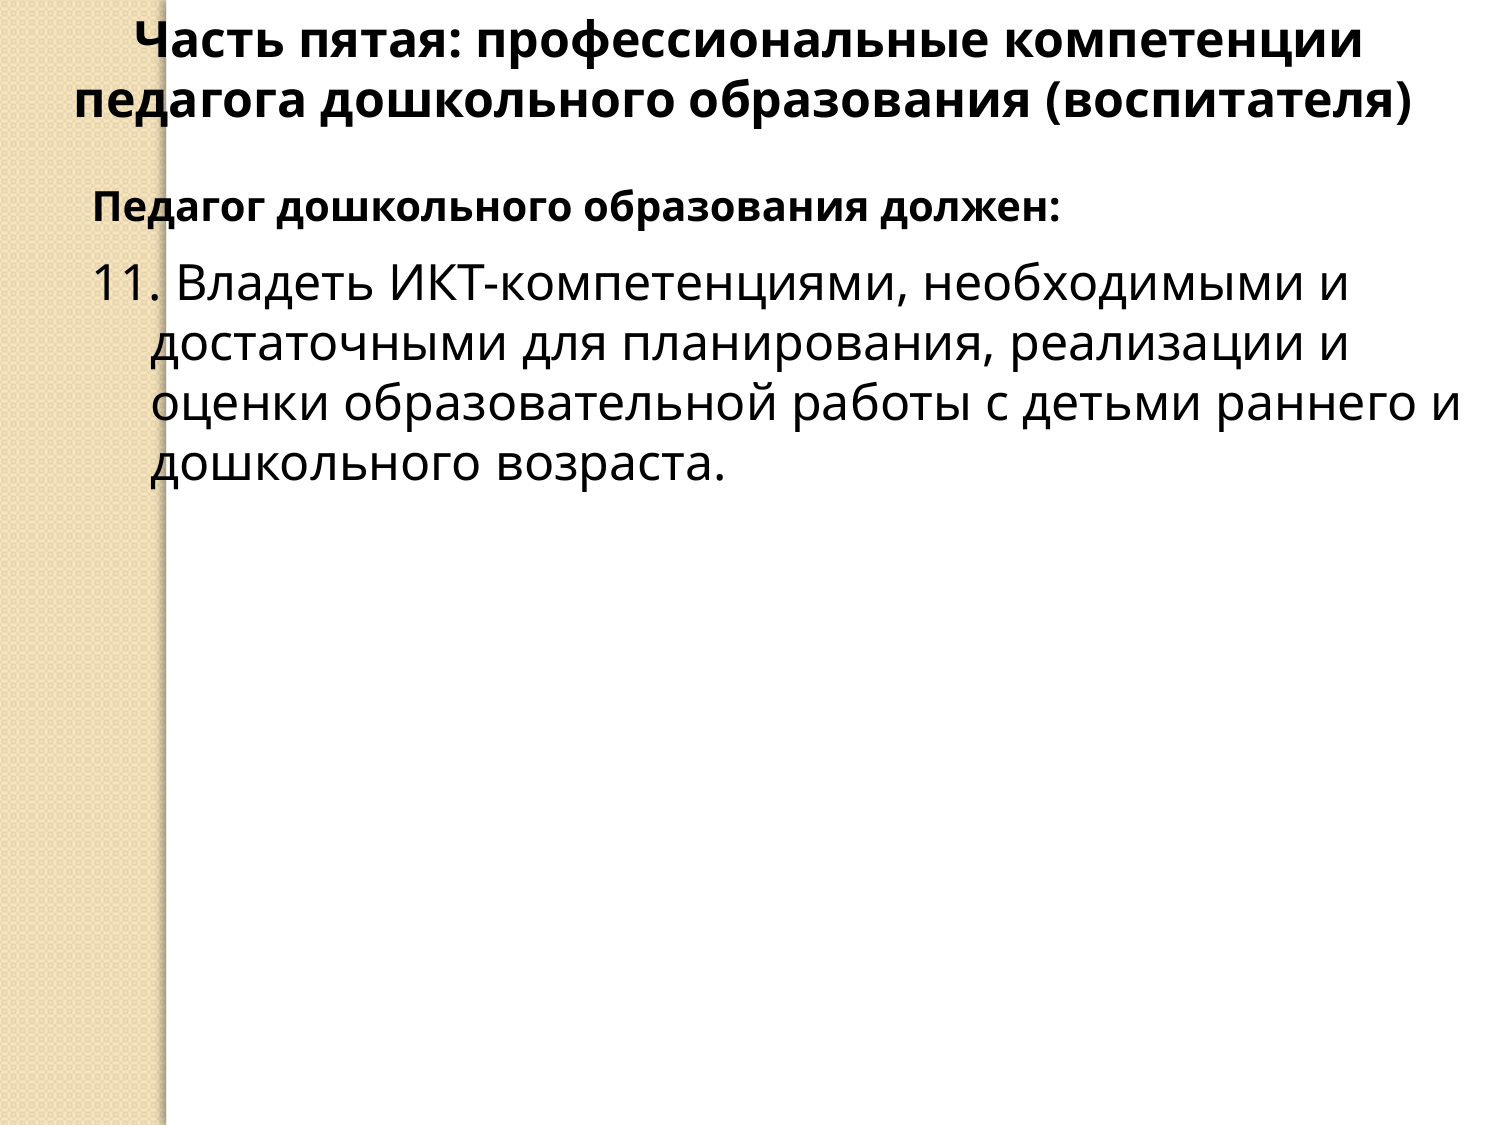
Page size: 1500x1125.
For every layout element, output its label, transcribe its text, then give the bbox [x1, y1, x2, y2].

text_box Часть пятая: профессиональные компетенции педагога дошкольного образования (воспитателя) [0, 0, 1500, 135]
text_box 11. Владеть ИКТ-компетенциями, необходимыми и достаточными для планирования, реализации и оценки образовательной работы с детьми раннего и дошкольного возраста. [76, 243, 1500, 499]
text_box Педагог дошкольного образования должен: [76, 172, 1400, 238]
